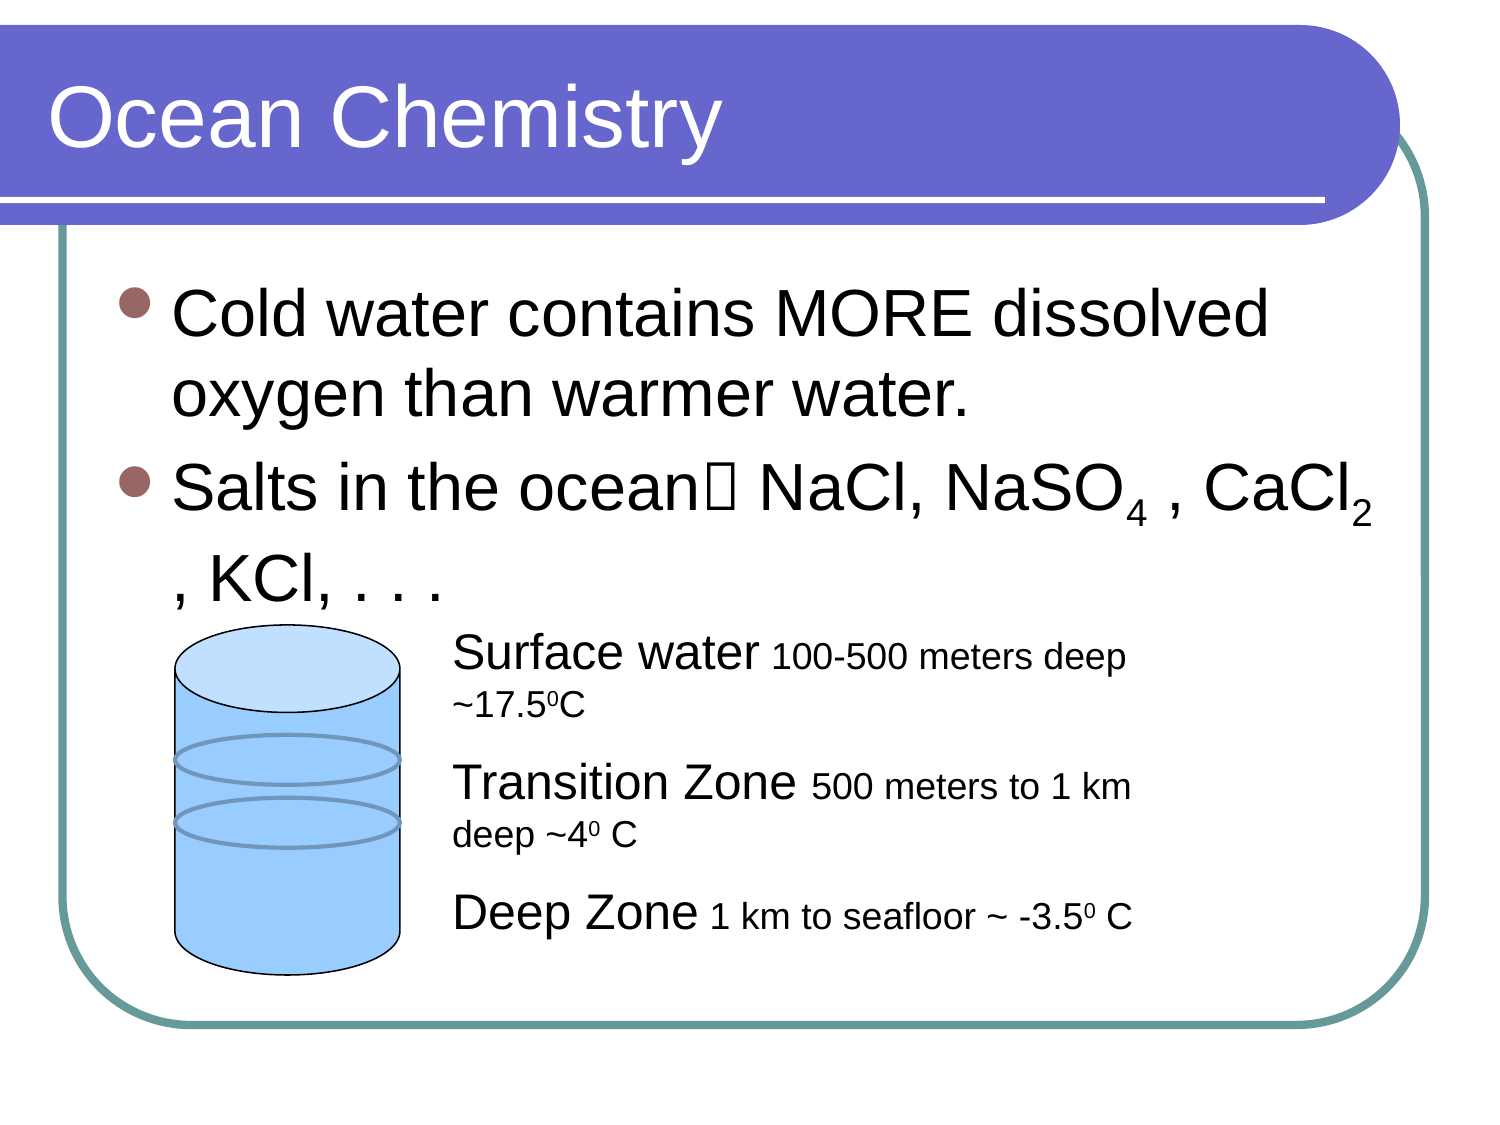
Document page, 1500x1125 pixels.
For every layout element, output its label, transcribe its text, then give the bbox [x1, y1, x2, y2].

text_box [172, 732, 402, 787]
title Ocean Chemistry [31, 37, 1348, 188]
text_box [174, 624, 400, 754]
text_box [174, 766, 400, 817]
text_box [174, 829, 400, 976]
list Cold water contains MORE dissolved oxygen than warmer water. Salts in the ocean NaCl, NaSO4 , CaCl2 , KCl, . . . [99, 262, 1401, 988]
text_box [172, 795, 402, 850]
text_box Surface water 100-500 meters deep ~17.50C Transition Zone 500 meters to 1 km deep ~40 C Deep Zone 1 km to seafloor ~ -3.50 C [437, 612, 1188, 948]
